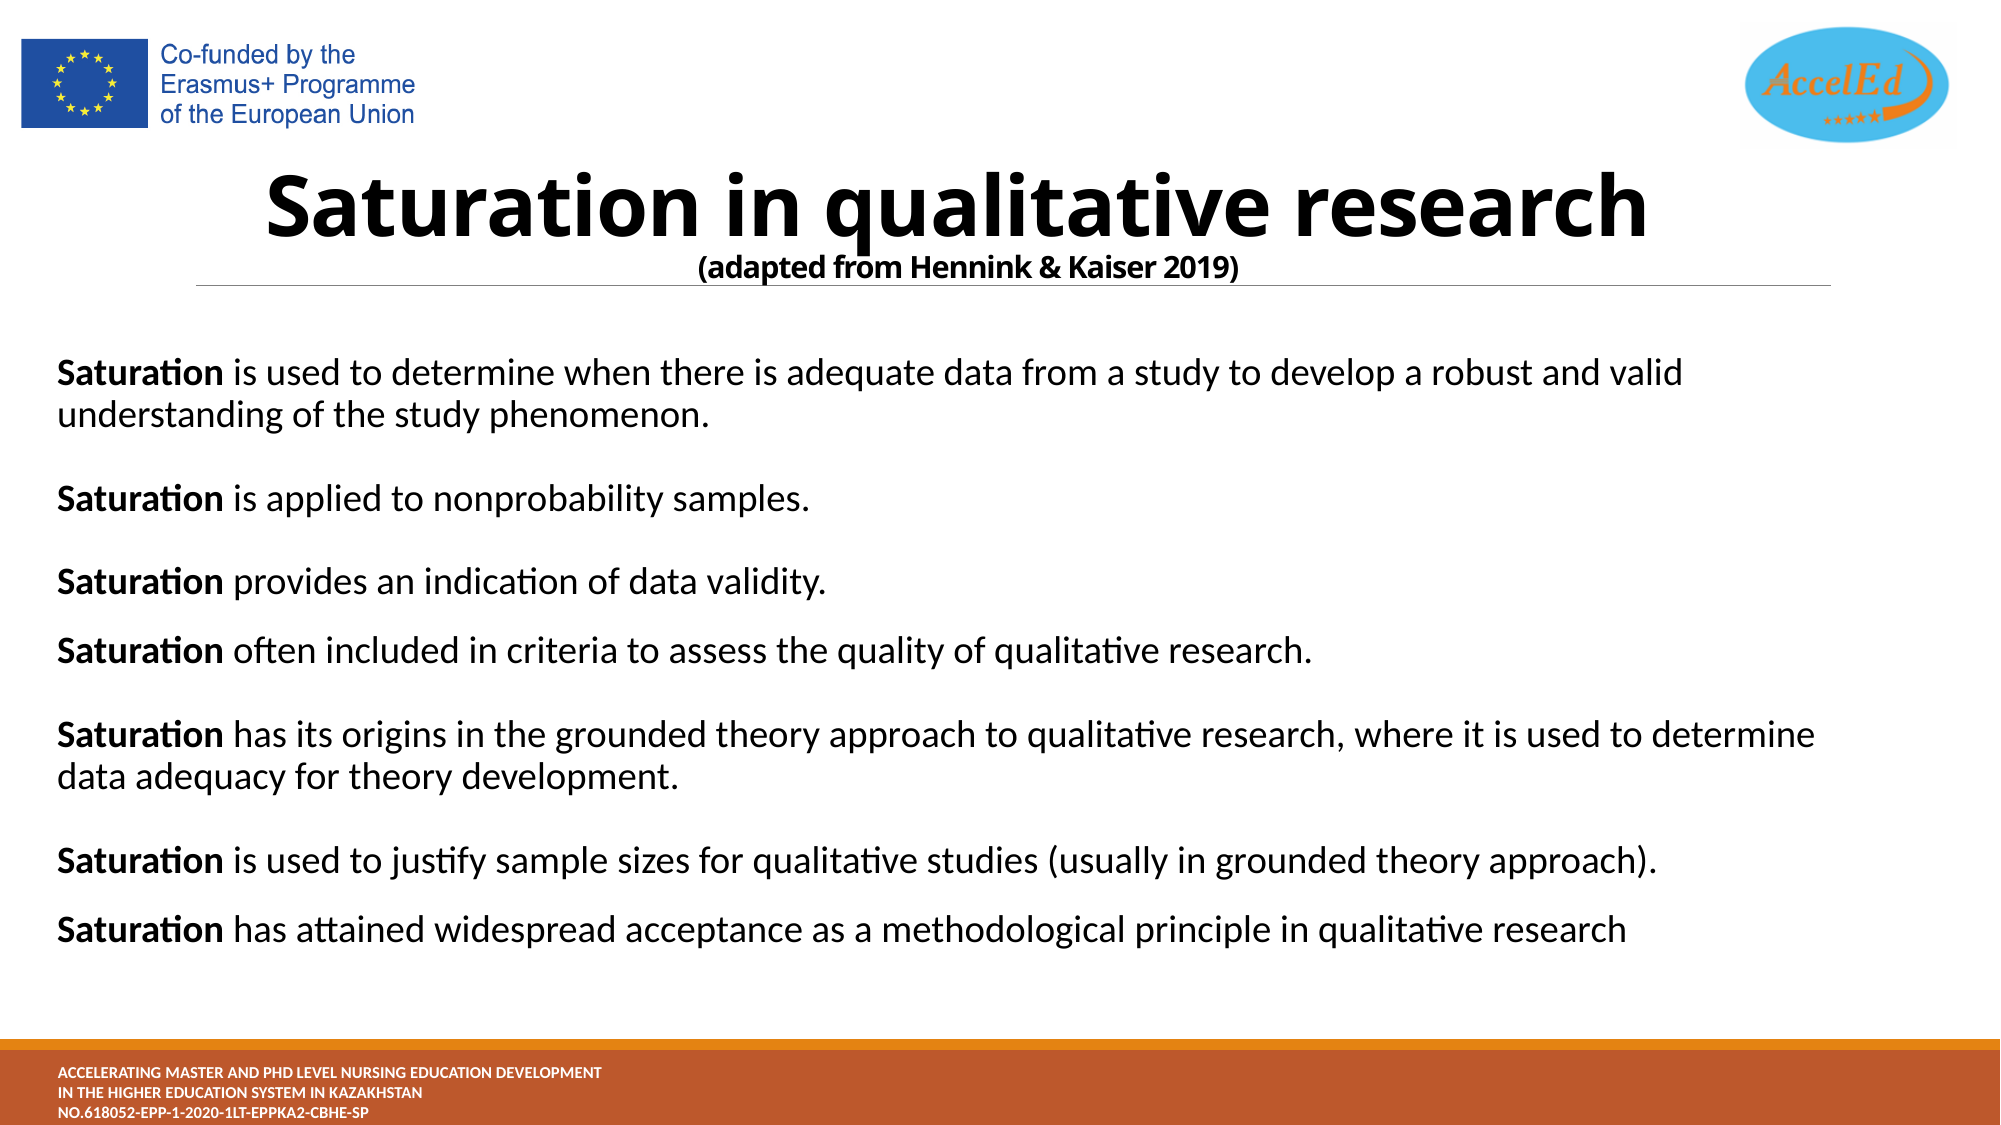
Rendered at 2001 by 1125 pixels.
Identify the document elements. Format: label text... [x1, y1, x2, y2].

picture [1740, 22, 1957, 149]
title Saturation in qualitative research (adapted from Hennink & Kaiser 2019) [43, 159, 1894, 292]
picture [0, 20, 578, 144]
list Saturation is used to determine when there is adequate data from a study to develop a robust and valid understanding of the study phenomenon. Saturation is applied to nonprobability samples. Saturation provides an indication of data validity. Saturation often included in criteria to assess the quality of qualitative research. Saturation has its origins in the grounded theory approach to qualitative research, where it is used to determine data adequacy for theory development. Saturation is used to justify sample sizes for qualitative studies (usually in grounded theory approach). Saturation has attained widespread acceptance as a methodological principle in qualitative research [43, 302, 1894, 963]
